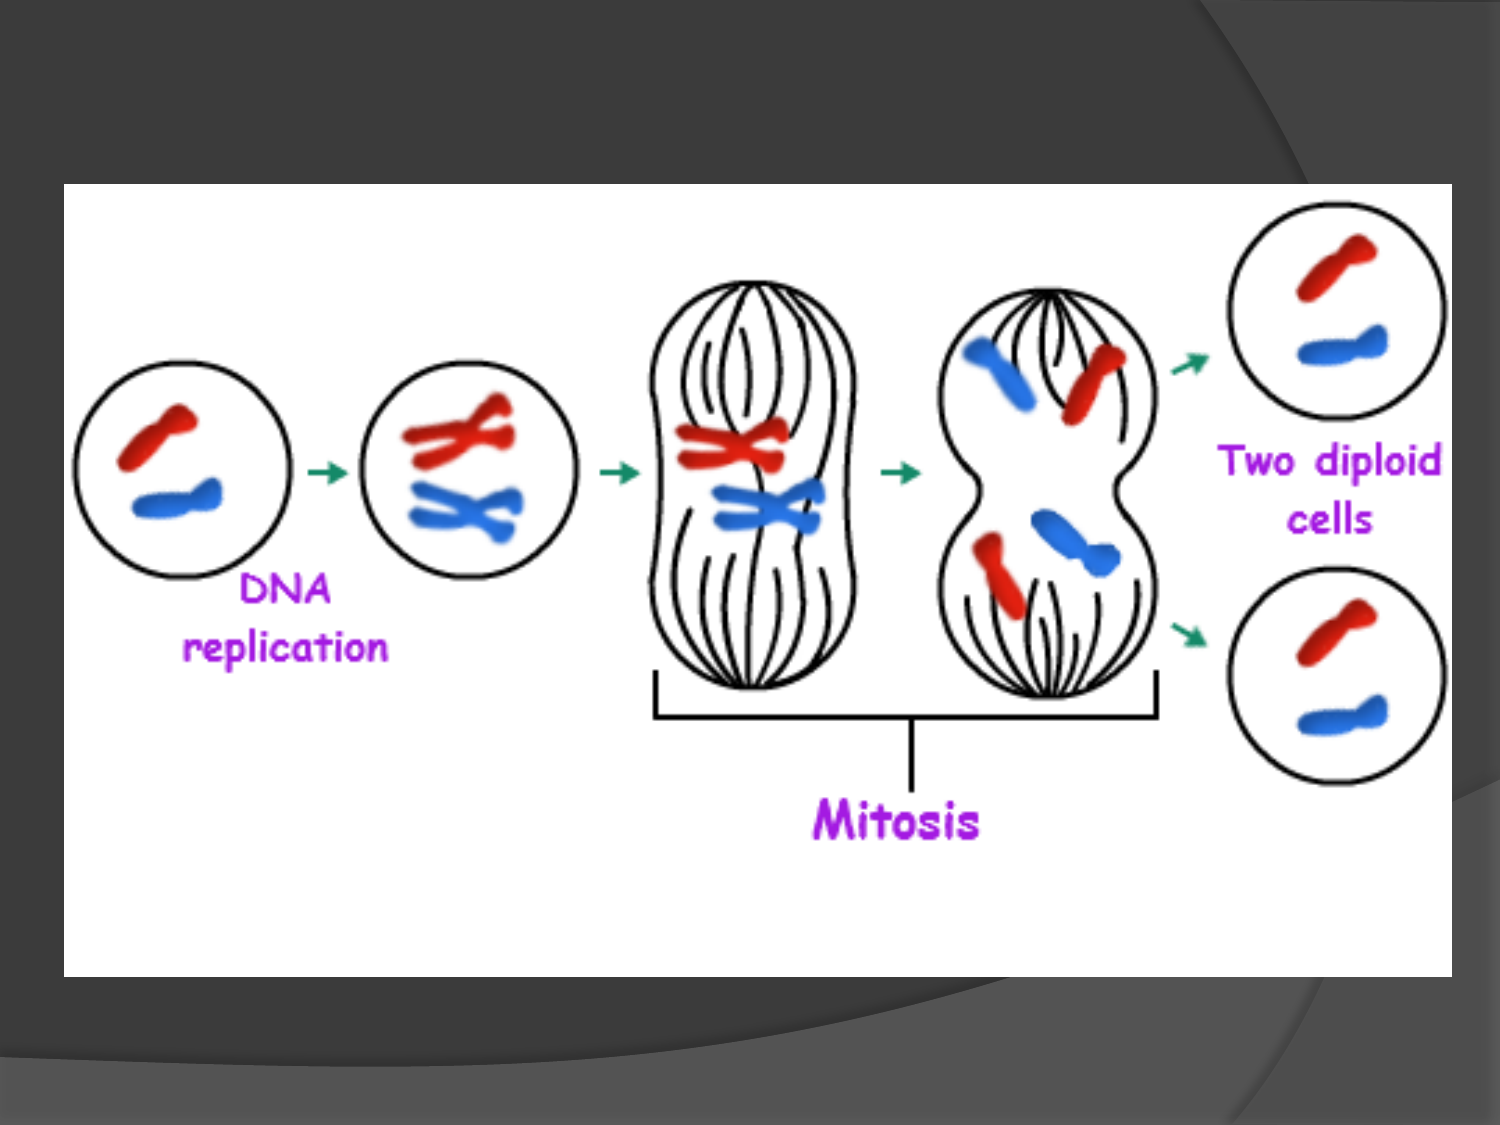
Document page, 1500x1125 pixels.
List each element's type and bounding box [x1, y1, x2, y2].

list [64, 184, 1452, 977]
